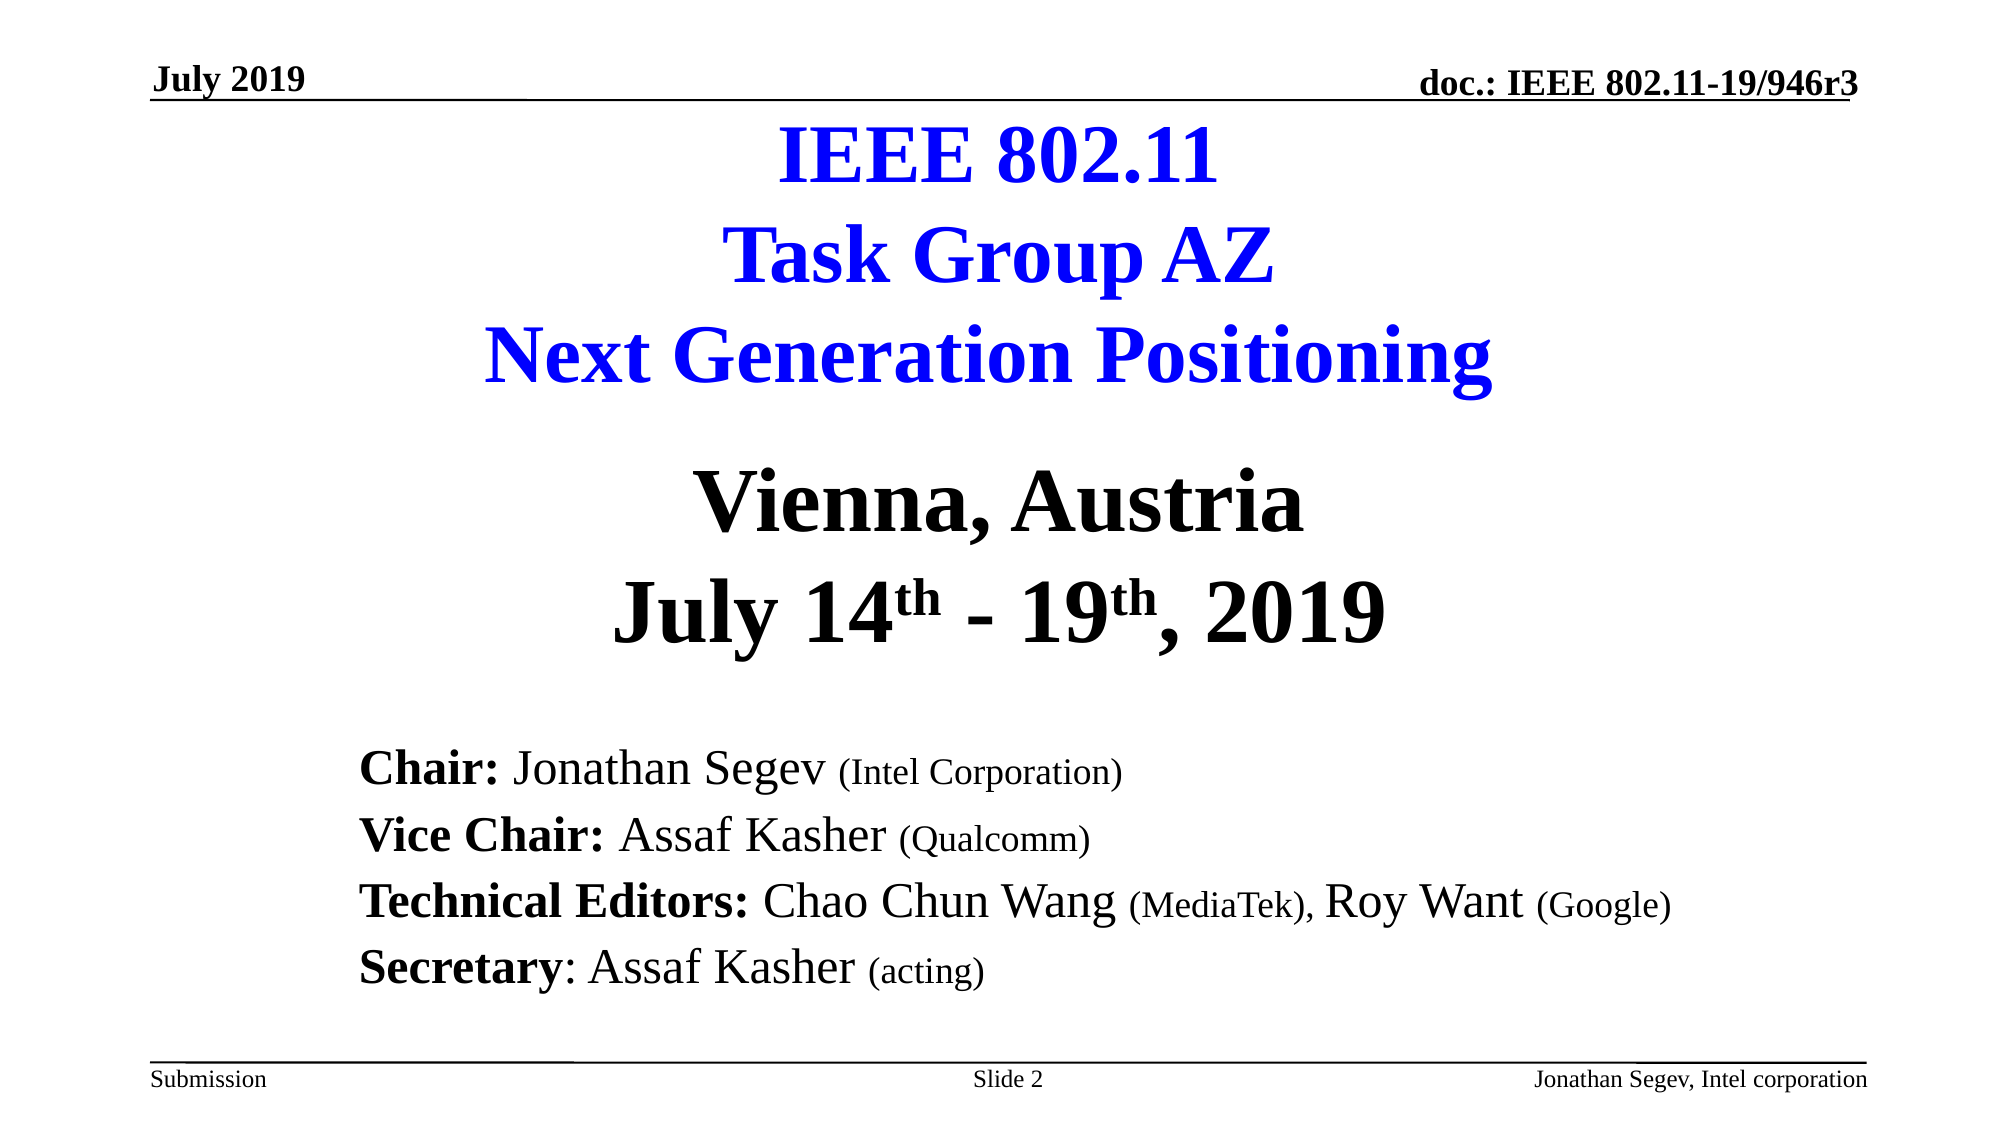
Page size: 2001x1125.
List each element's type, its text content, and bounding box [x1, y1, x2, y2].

footer Jonathan Segev, Intel corporation [1171, 1061, 1869, 1093]
list Vienna, Austria July 14th - 19th, 2019 Chair: Jonathan Segev (Intel Corporation) Vice Chair: Assaf Kasher (Qualcomm) Technical Editors: Chao Chun Wang (MediaTek), Roy Want (Google) Secretary: Assaf Kasher (acting) [149, 444, 1850, 1000]
title IEEE 802.11 Task Group AZ Next Generation Positioning [149, 112, 1850, 386]
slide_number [152, 54, 563, 100]
slide_number Slide 2 [950, 1061, 1067, 1123]
